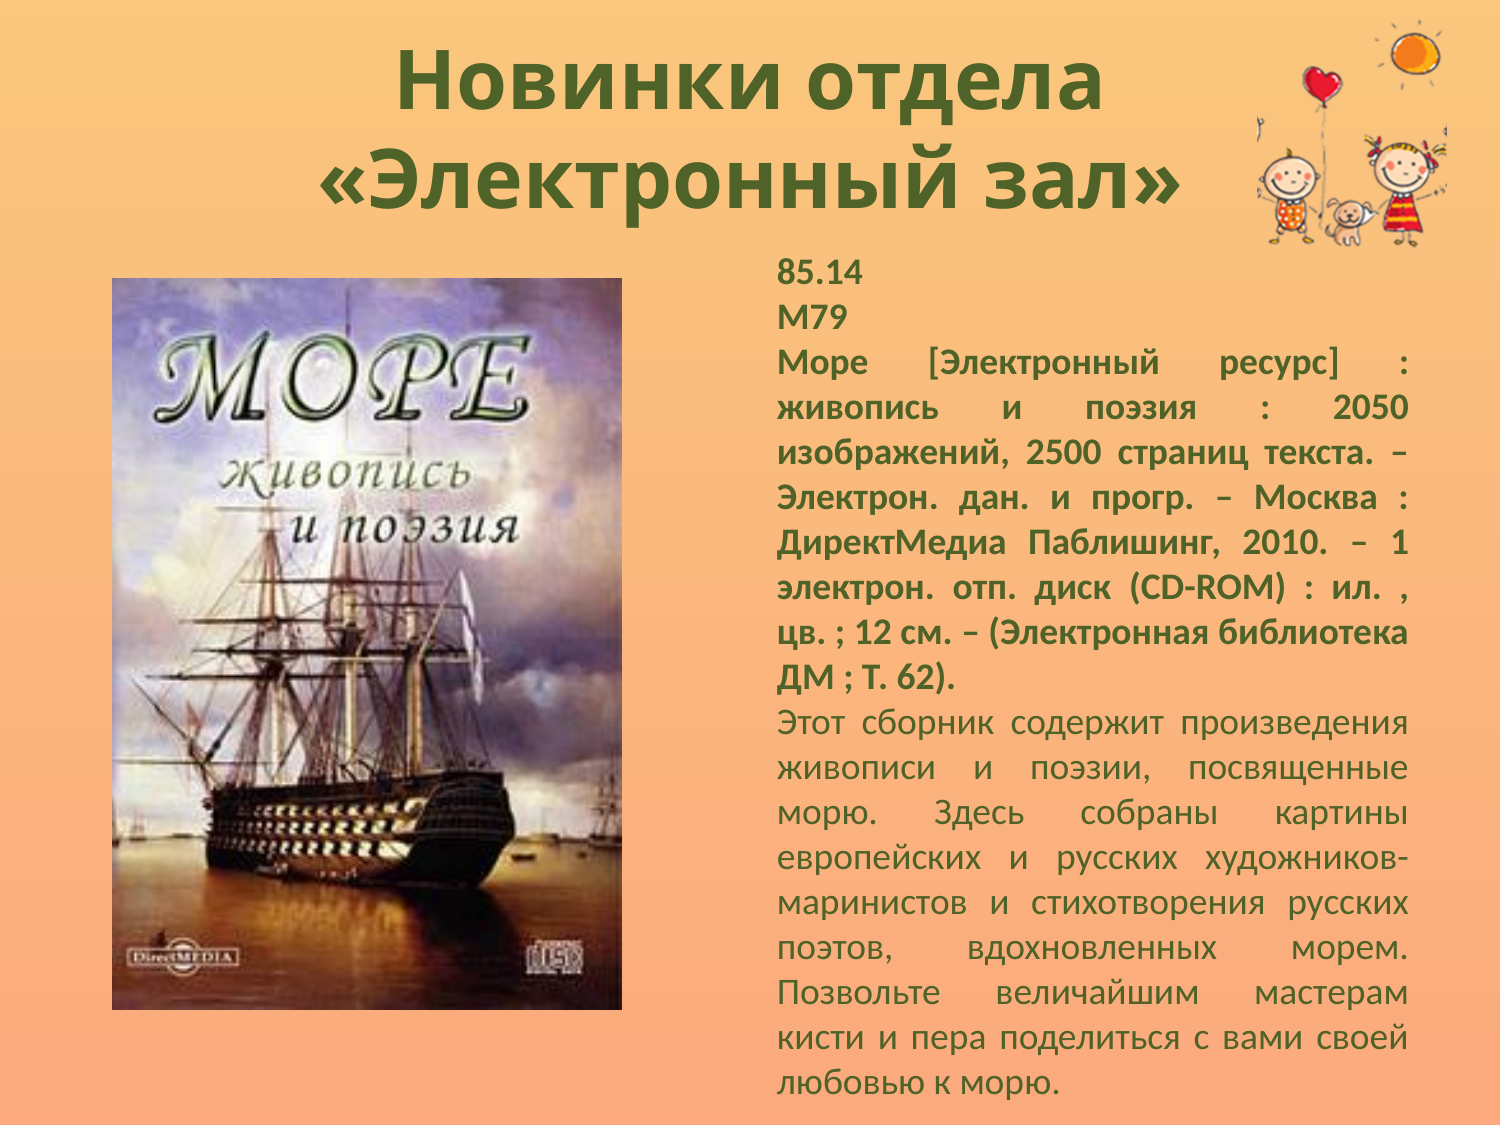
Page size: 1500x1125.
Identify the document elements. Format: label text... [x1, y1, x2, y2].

title Новинки отдела «Электронный зал» [75, 19, 1255, 233]
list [111, 278, 622, 1010]
list 85.14 М79 Море [Электронный ресурс] : живопись и поэзия : 2050 изображений, 2500 страниц текста. – Электрон. дан. и прогр. – Москва : ДиректМедиа Паблишинг, 2010. – 1 электрон. отп. диск (CD-ROM) : ил. , цв. ; 12 см. – (Электронная библиотека ДМ ; Т. 62). Этот сборник содержит произведения живописи и поэзии, посвященные морю. Здесь собраны картины европейских и русских художников-маринистов и стихотворения русских поэтов, вдохновленных морем. Позвольте величайшим мастерам кисти и пера поделиться с вами своей любовью к морю. [761, 239, 1425, 1125]
picture [1257, 18, 1448, 250]
